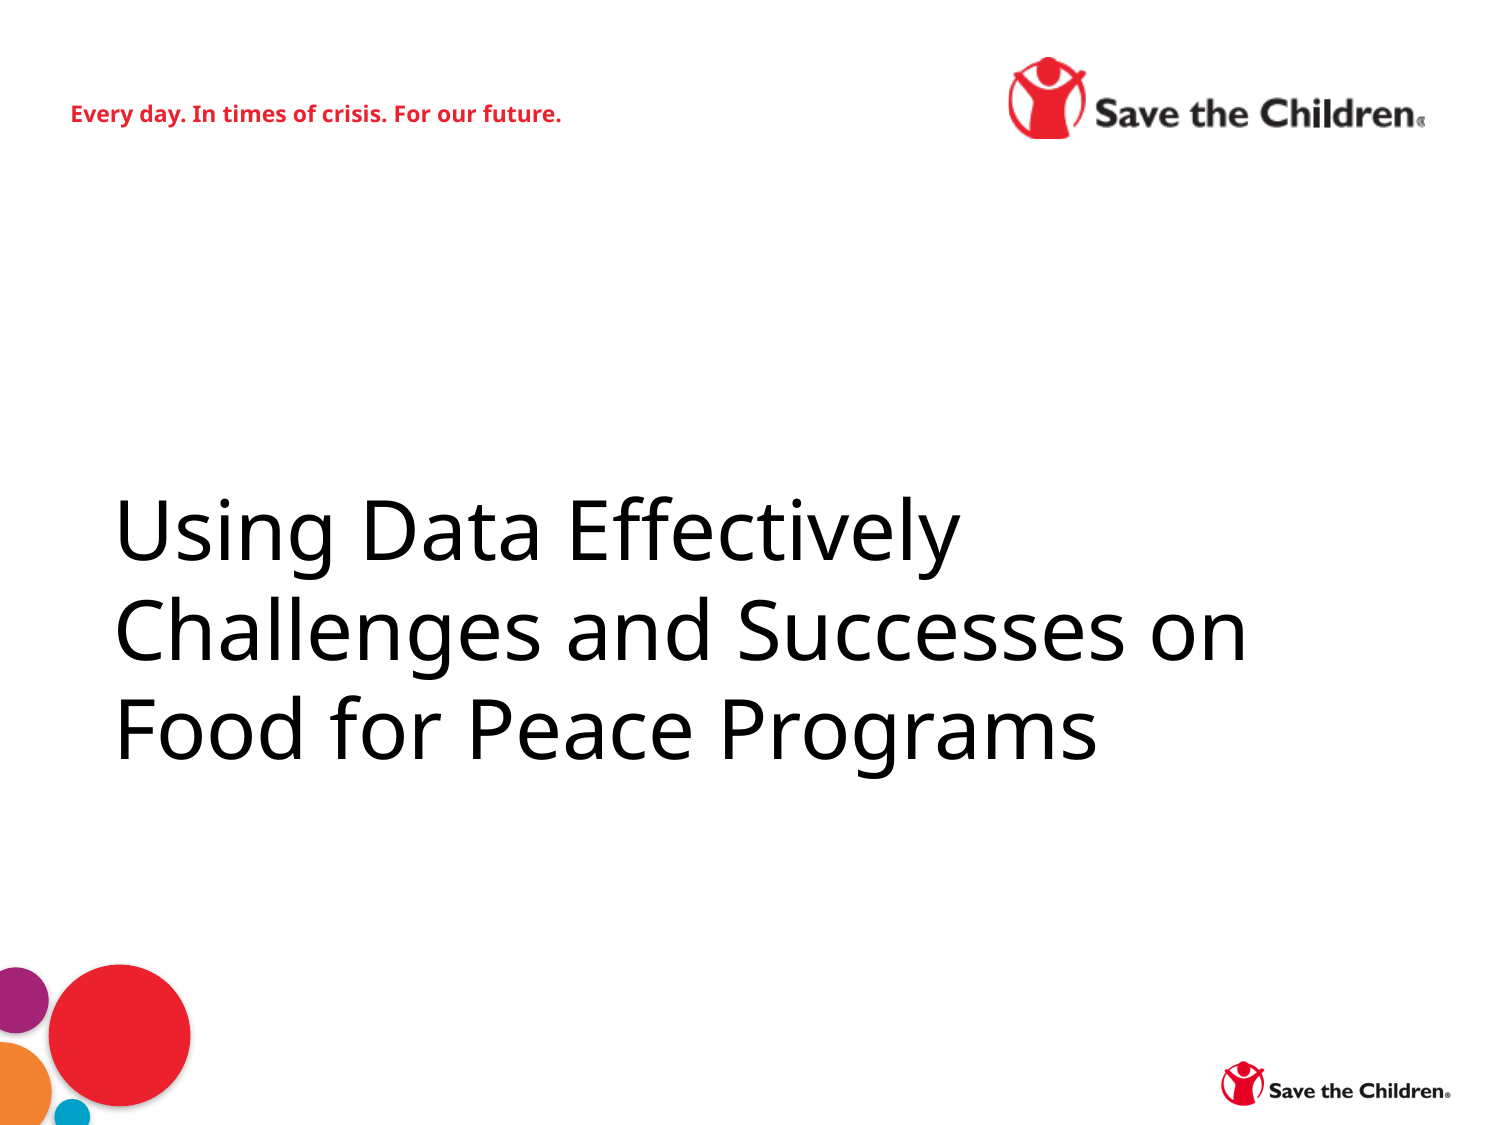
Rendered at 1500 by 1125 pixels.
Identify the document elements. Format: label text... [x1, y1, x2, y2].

text_box Using Data Effectively Challenges and Successes on Food for Peace Programs [98, 469, 1486, 785]
picture [1211, 1059, 1459, 1109]
